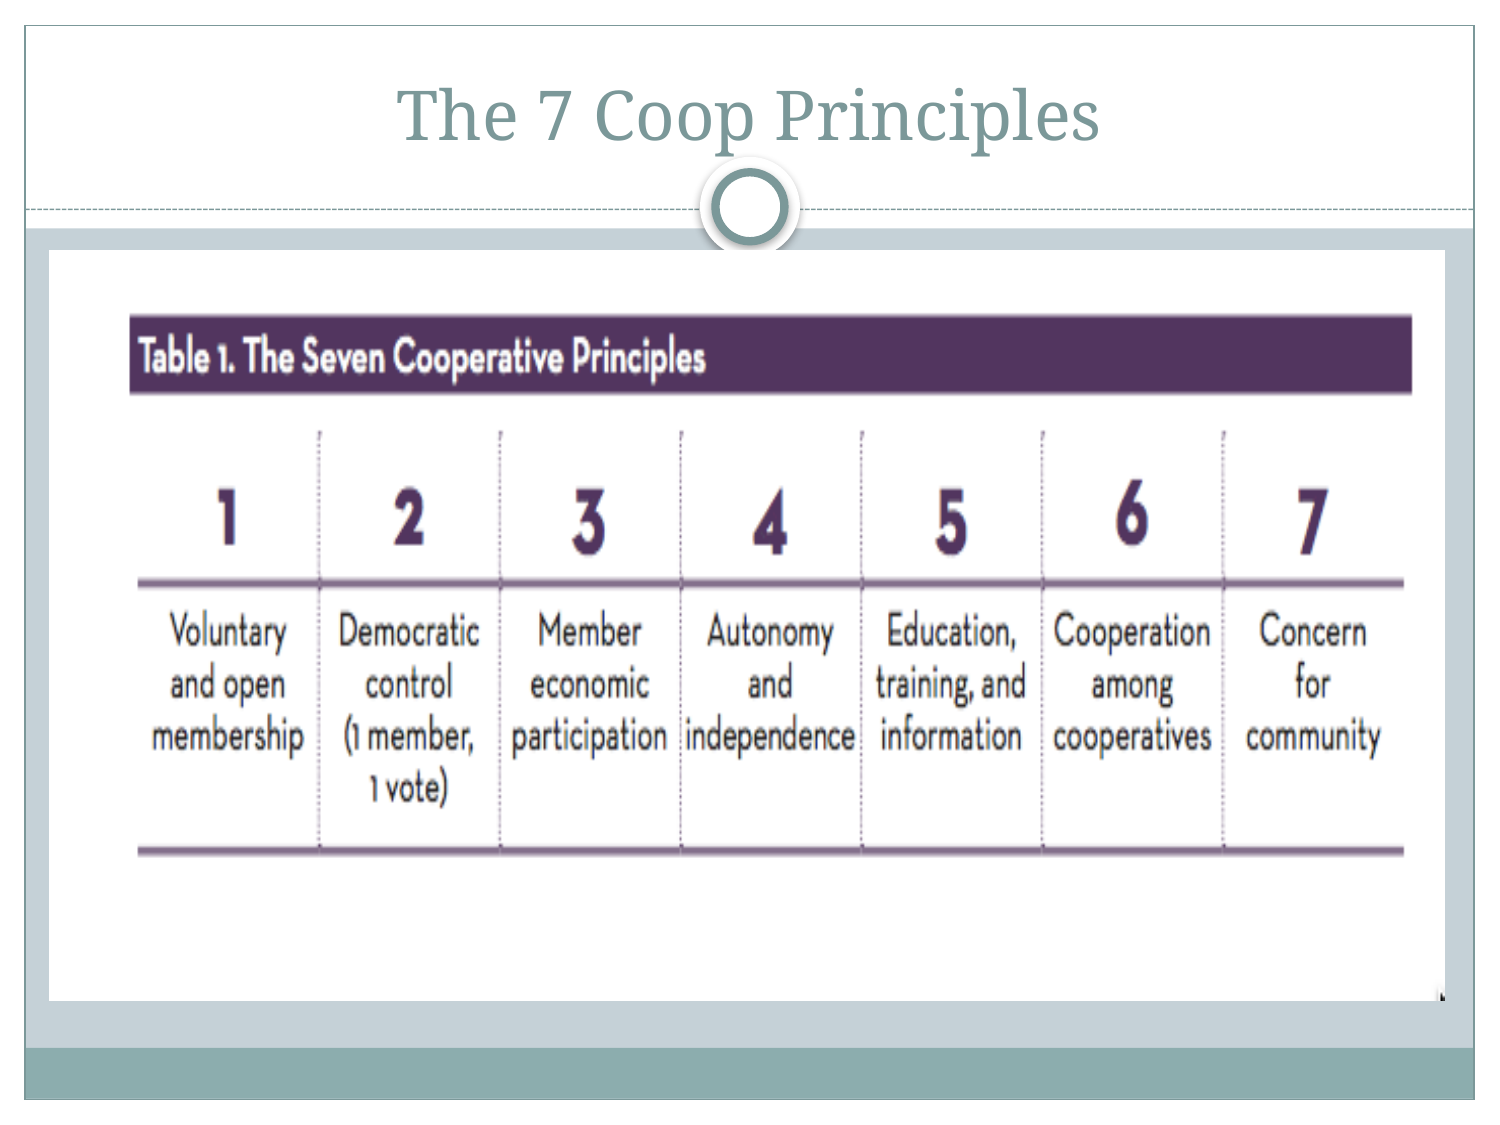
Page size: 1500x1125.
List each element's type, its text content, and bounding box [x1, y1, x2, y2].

title The 7 Coop Principles [49, 37, 1450, 162]
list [49, 250, 1445, 1001]
